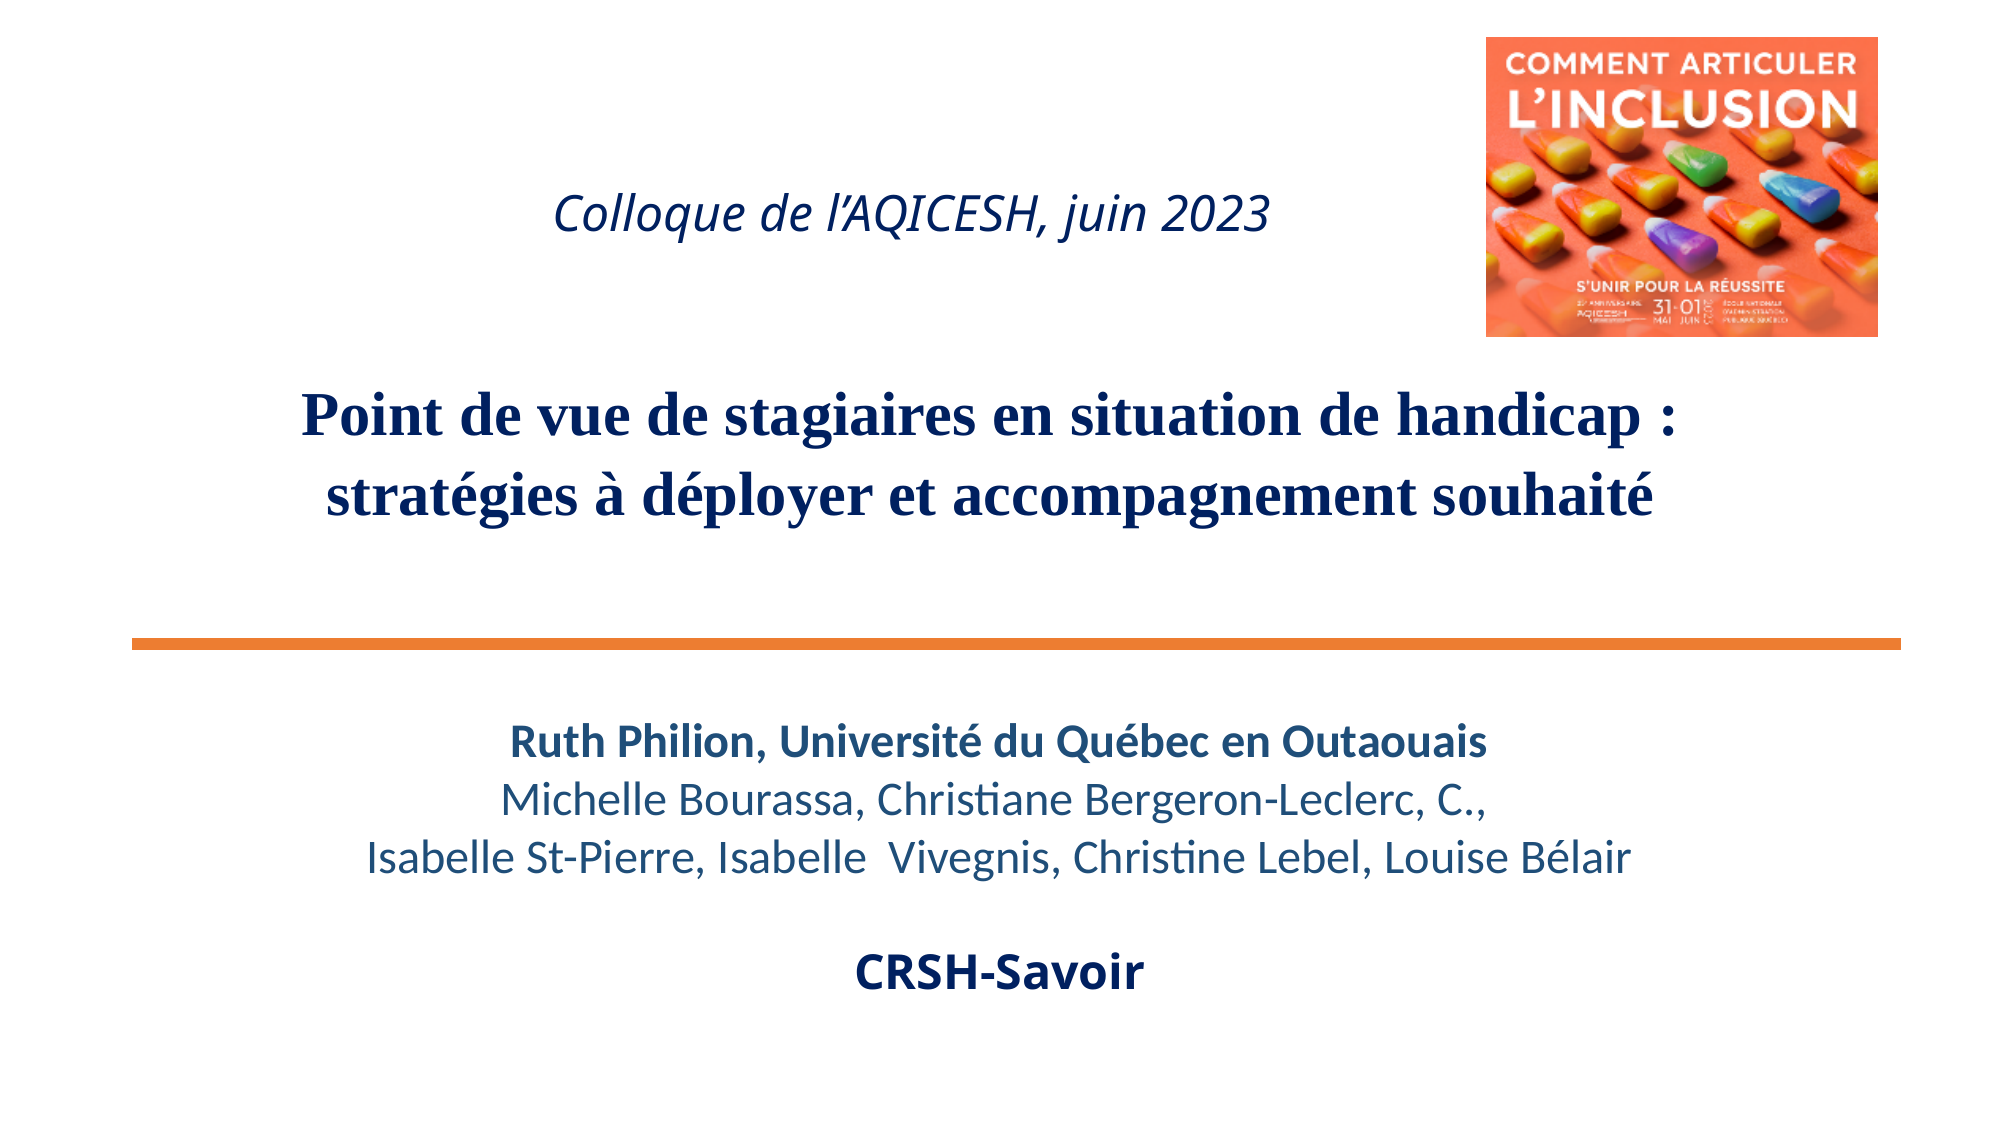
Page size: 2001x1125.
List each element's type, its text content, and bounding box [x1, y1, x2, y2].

picture [1486, 37, 1878, 337]
list Ruth Philion, Université du Québec en Outaouais Michelle Bourassa, Christiane Bergeron-Leclerc, C., Isabelle St-Pierre, Isabelle Vivegnis, Christine Lebel, Louise Bélair CRSH-Savoir [132, 650, 1868, 1009]
text_box Point de vue de stagiaires en situation de handicap : stratégies à déployer et accompagnement souhaité [281, 360, 1701, 536]
text_box Colloque de l’AQICESH, juin 2023 [411, 169, 1412, 313]
